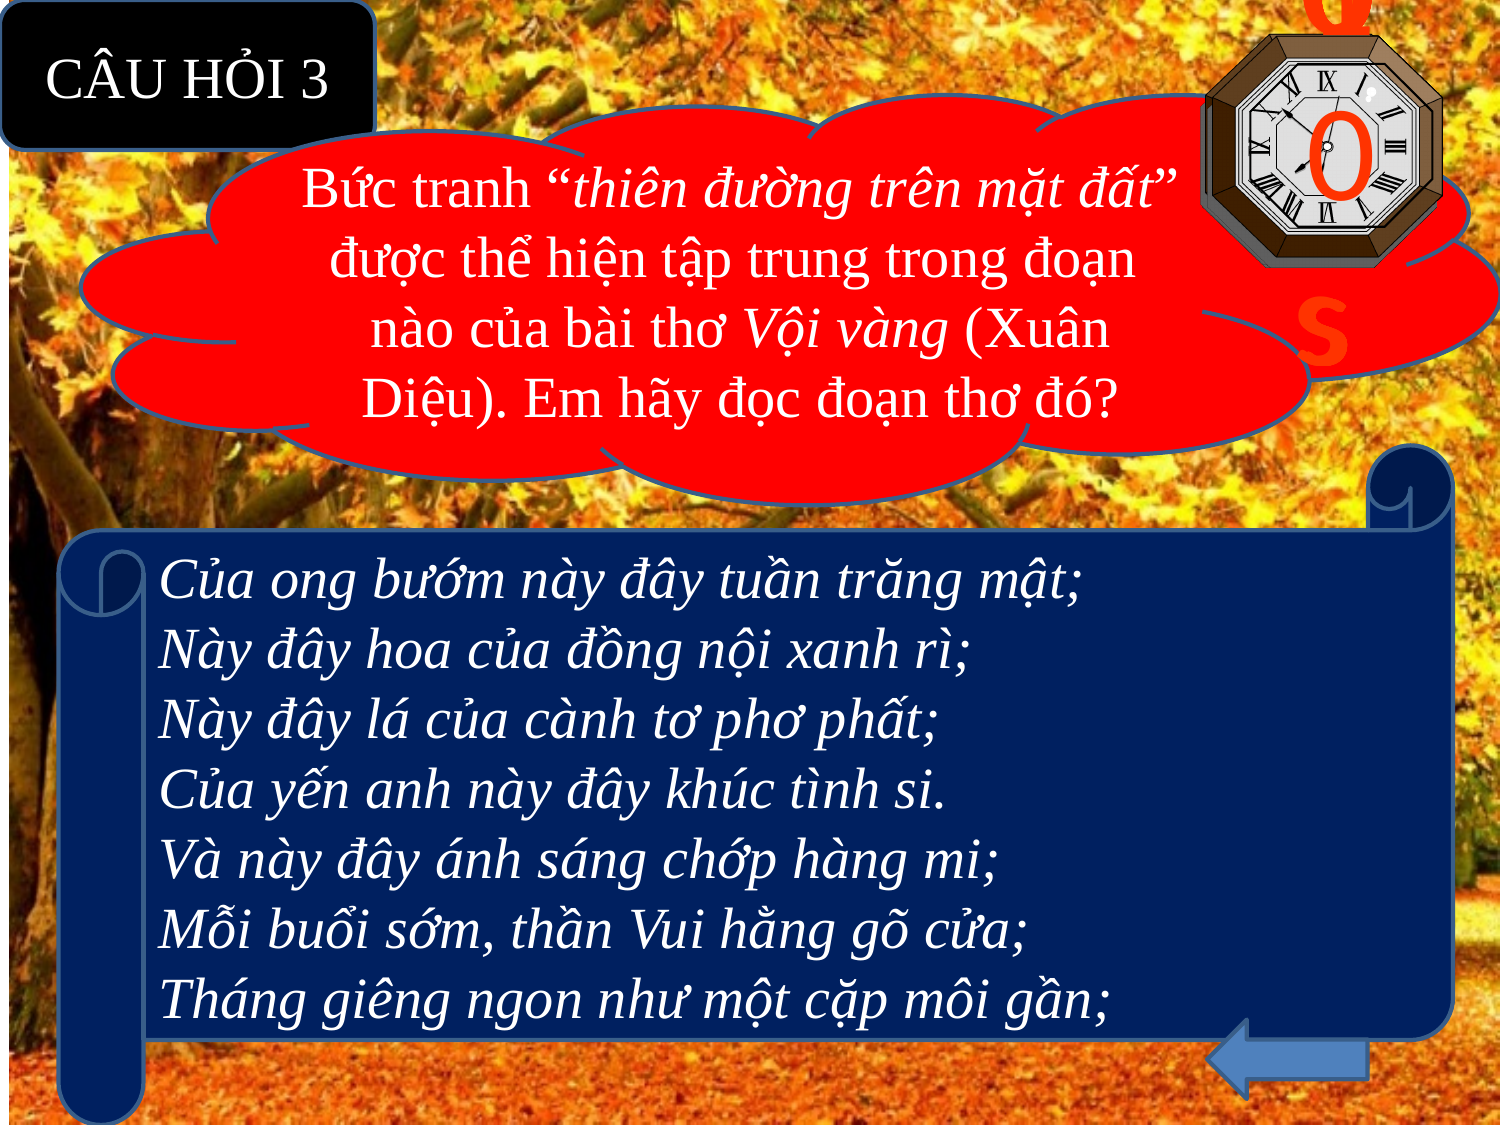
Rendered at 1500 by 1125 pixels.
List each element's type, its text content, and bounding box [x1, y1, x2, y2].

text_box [1206, 34, 1443, 268]
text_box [1199, 32, 1436, 266]
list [9, 0, 1500, 1125]
text_box CÂU HỎI 3 [0, 11, 4, 139]
